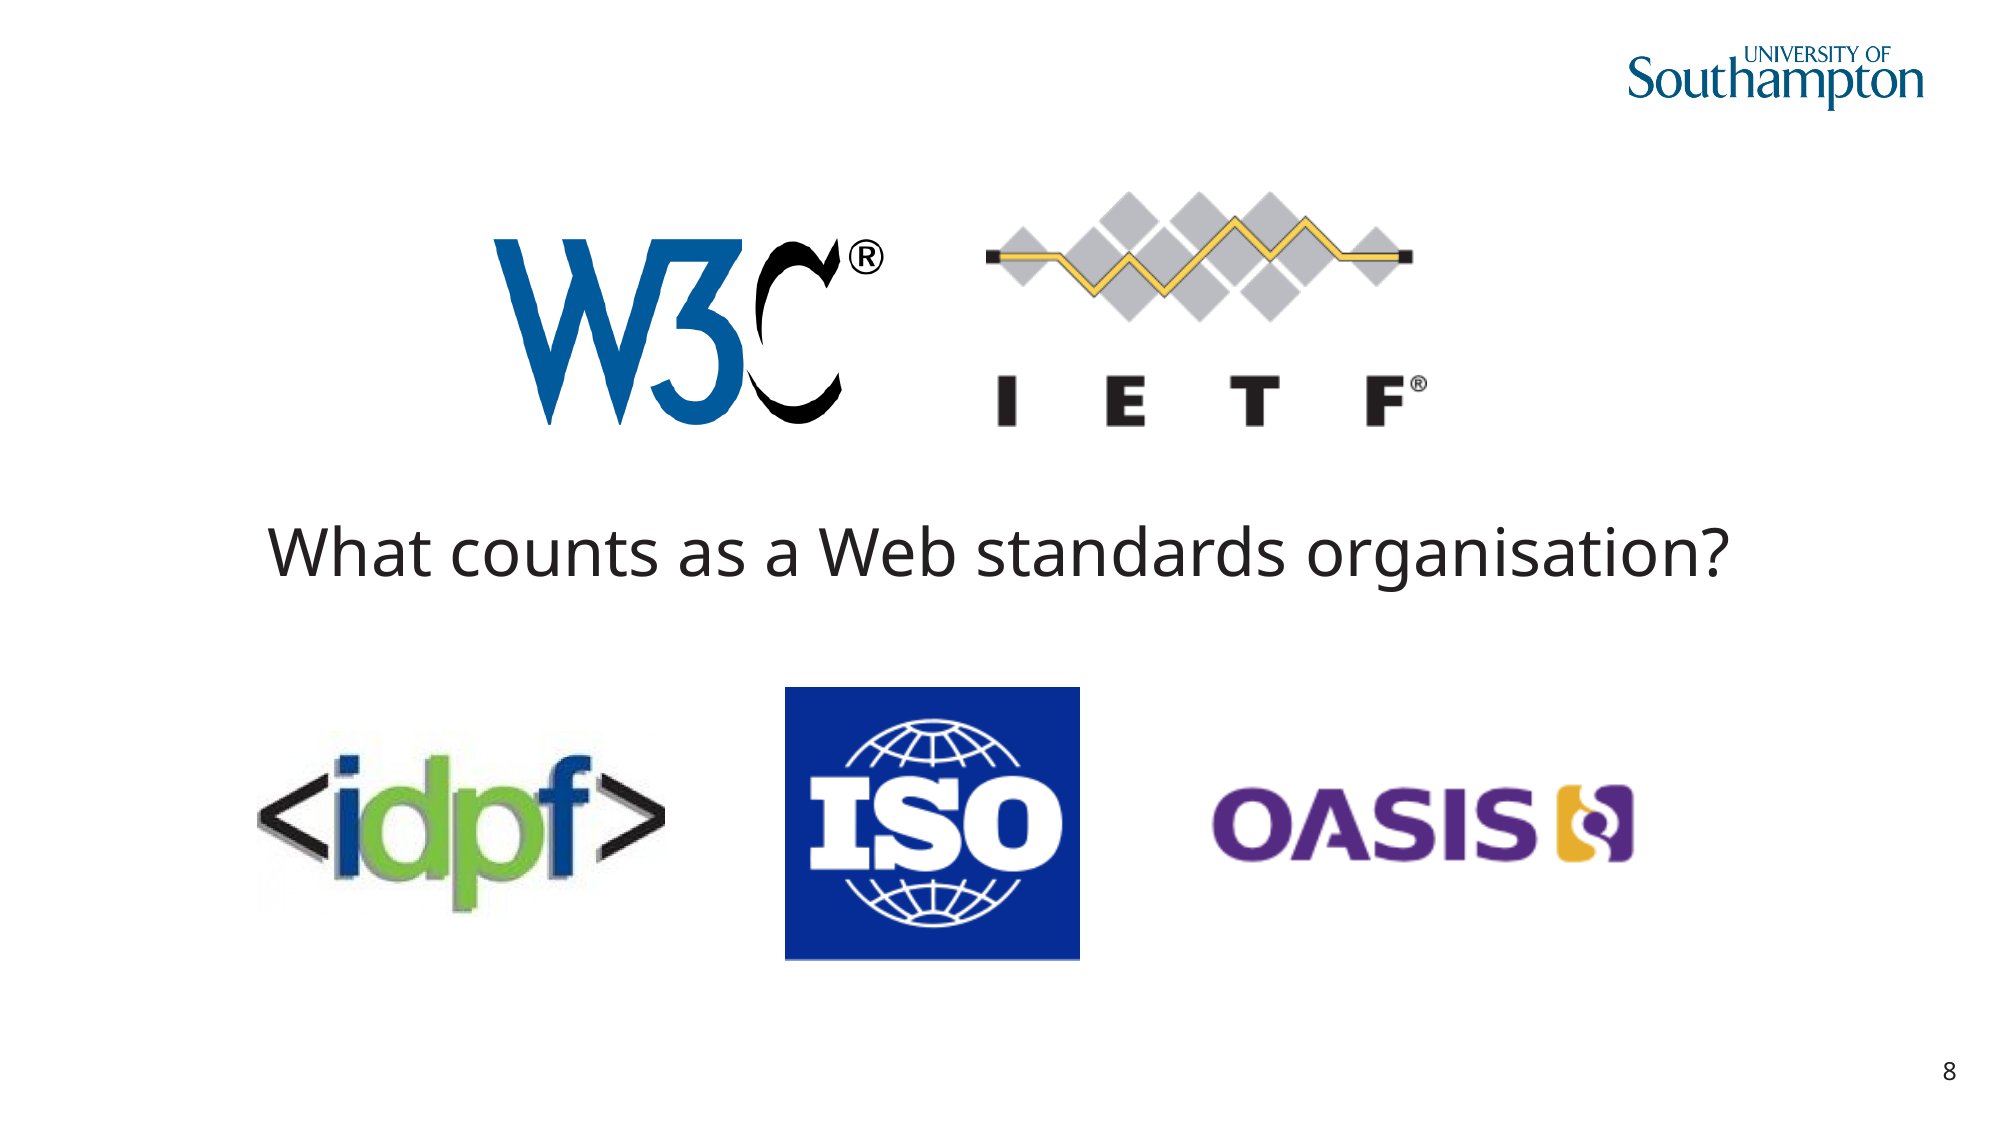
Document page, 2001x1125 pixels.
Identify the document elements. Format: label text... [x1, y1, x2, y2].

list What counts as a Web standards organisation? [102, 290, 1898, 1024]
picture [986, 191, 1427, 427]
picture [1629, 46, 1924, 111]
picture [257, 731, 665, 917]
picture [785, 687, 1080, 961]
picture [1200, 779, 1649, 869]
picture [1629, 71, 1648, 95]
picture [483, 191, 893, 471]
picture [1869, 48, 1877, 60]
